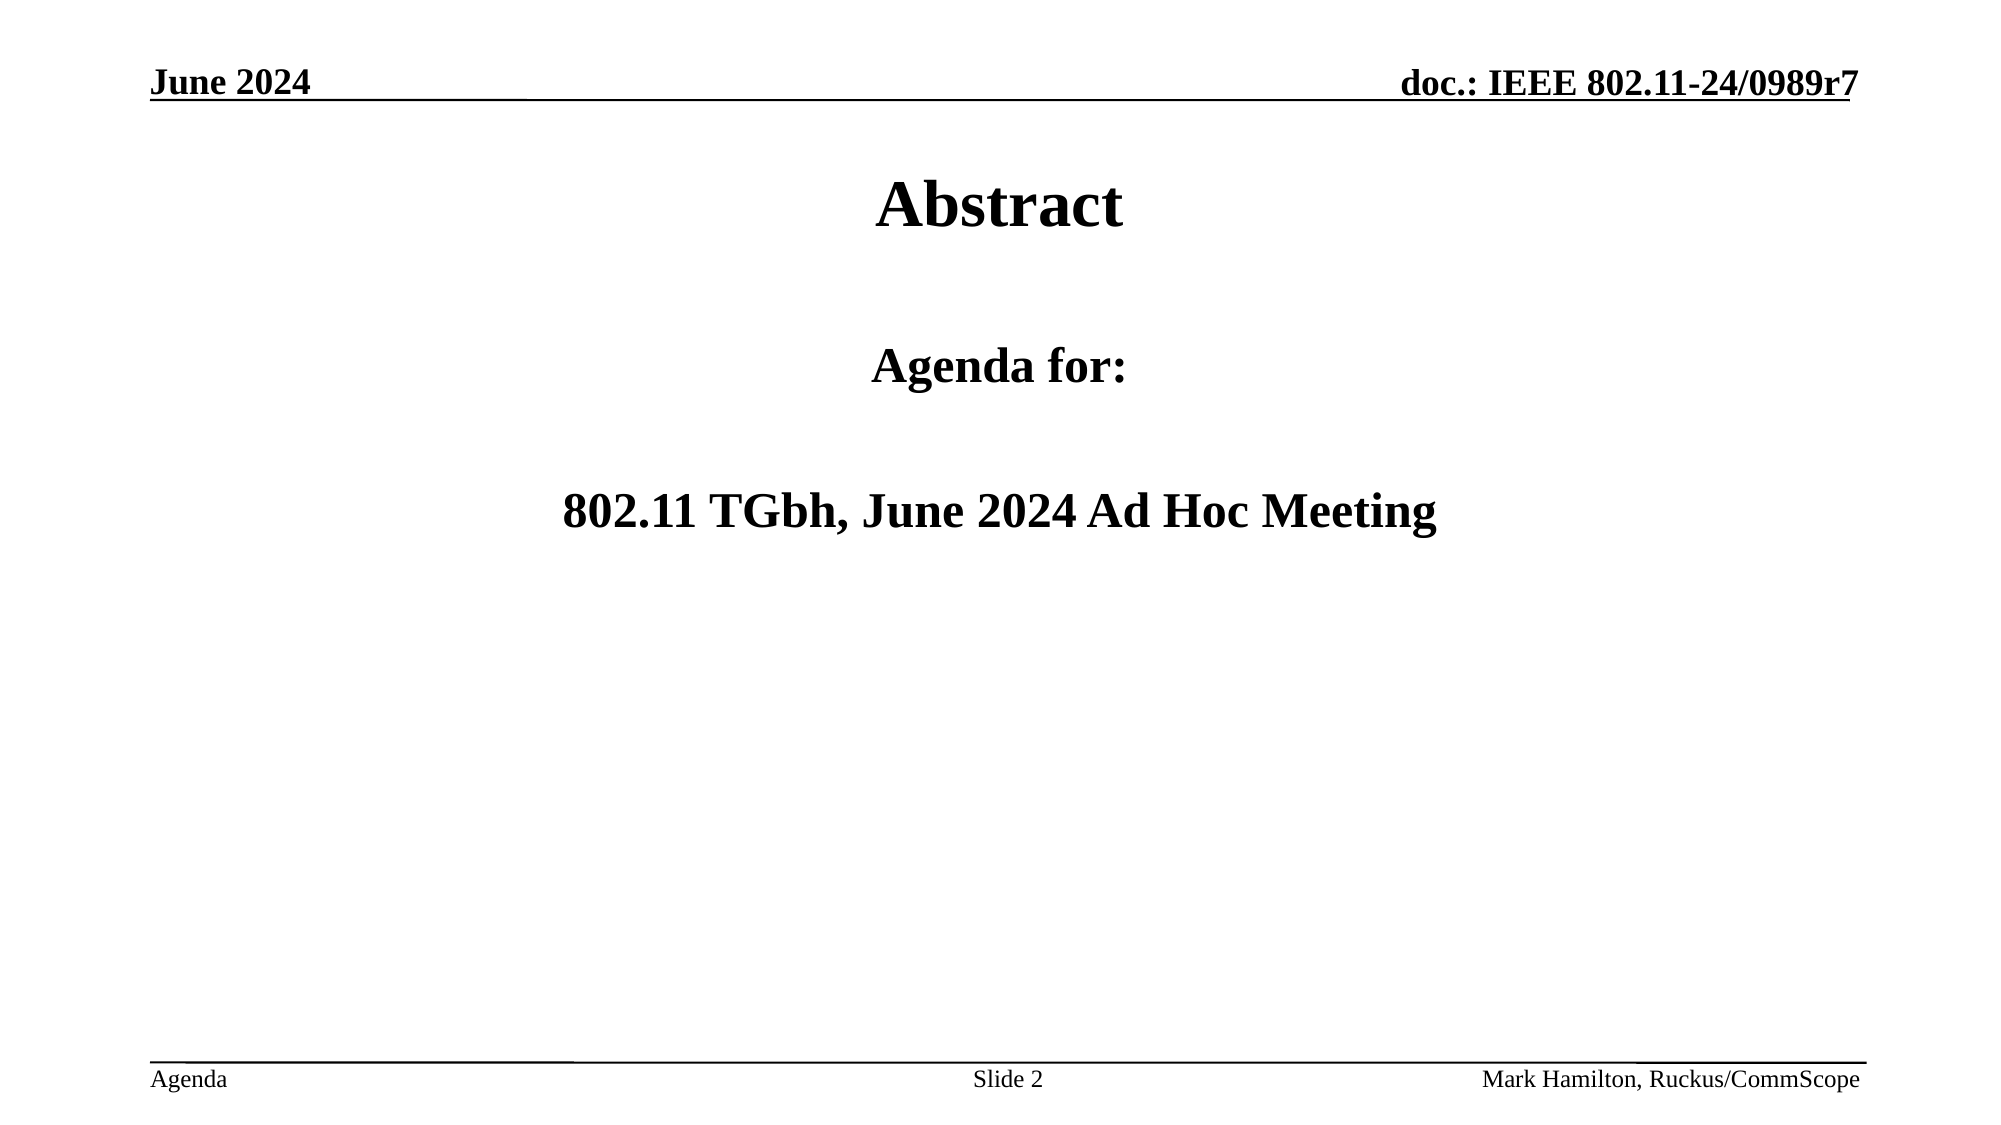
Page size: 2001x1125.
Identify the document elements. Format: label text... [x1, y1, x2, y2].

title Abstract [149, 112, 1850, 288]
slide_number Slide 2 [950, 1061, 1067, 1123]
list Agenda for: 802.11 TGbh, June 2024 Ad Hoc Meeting [149, 324, 1850, 1000]
